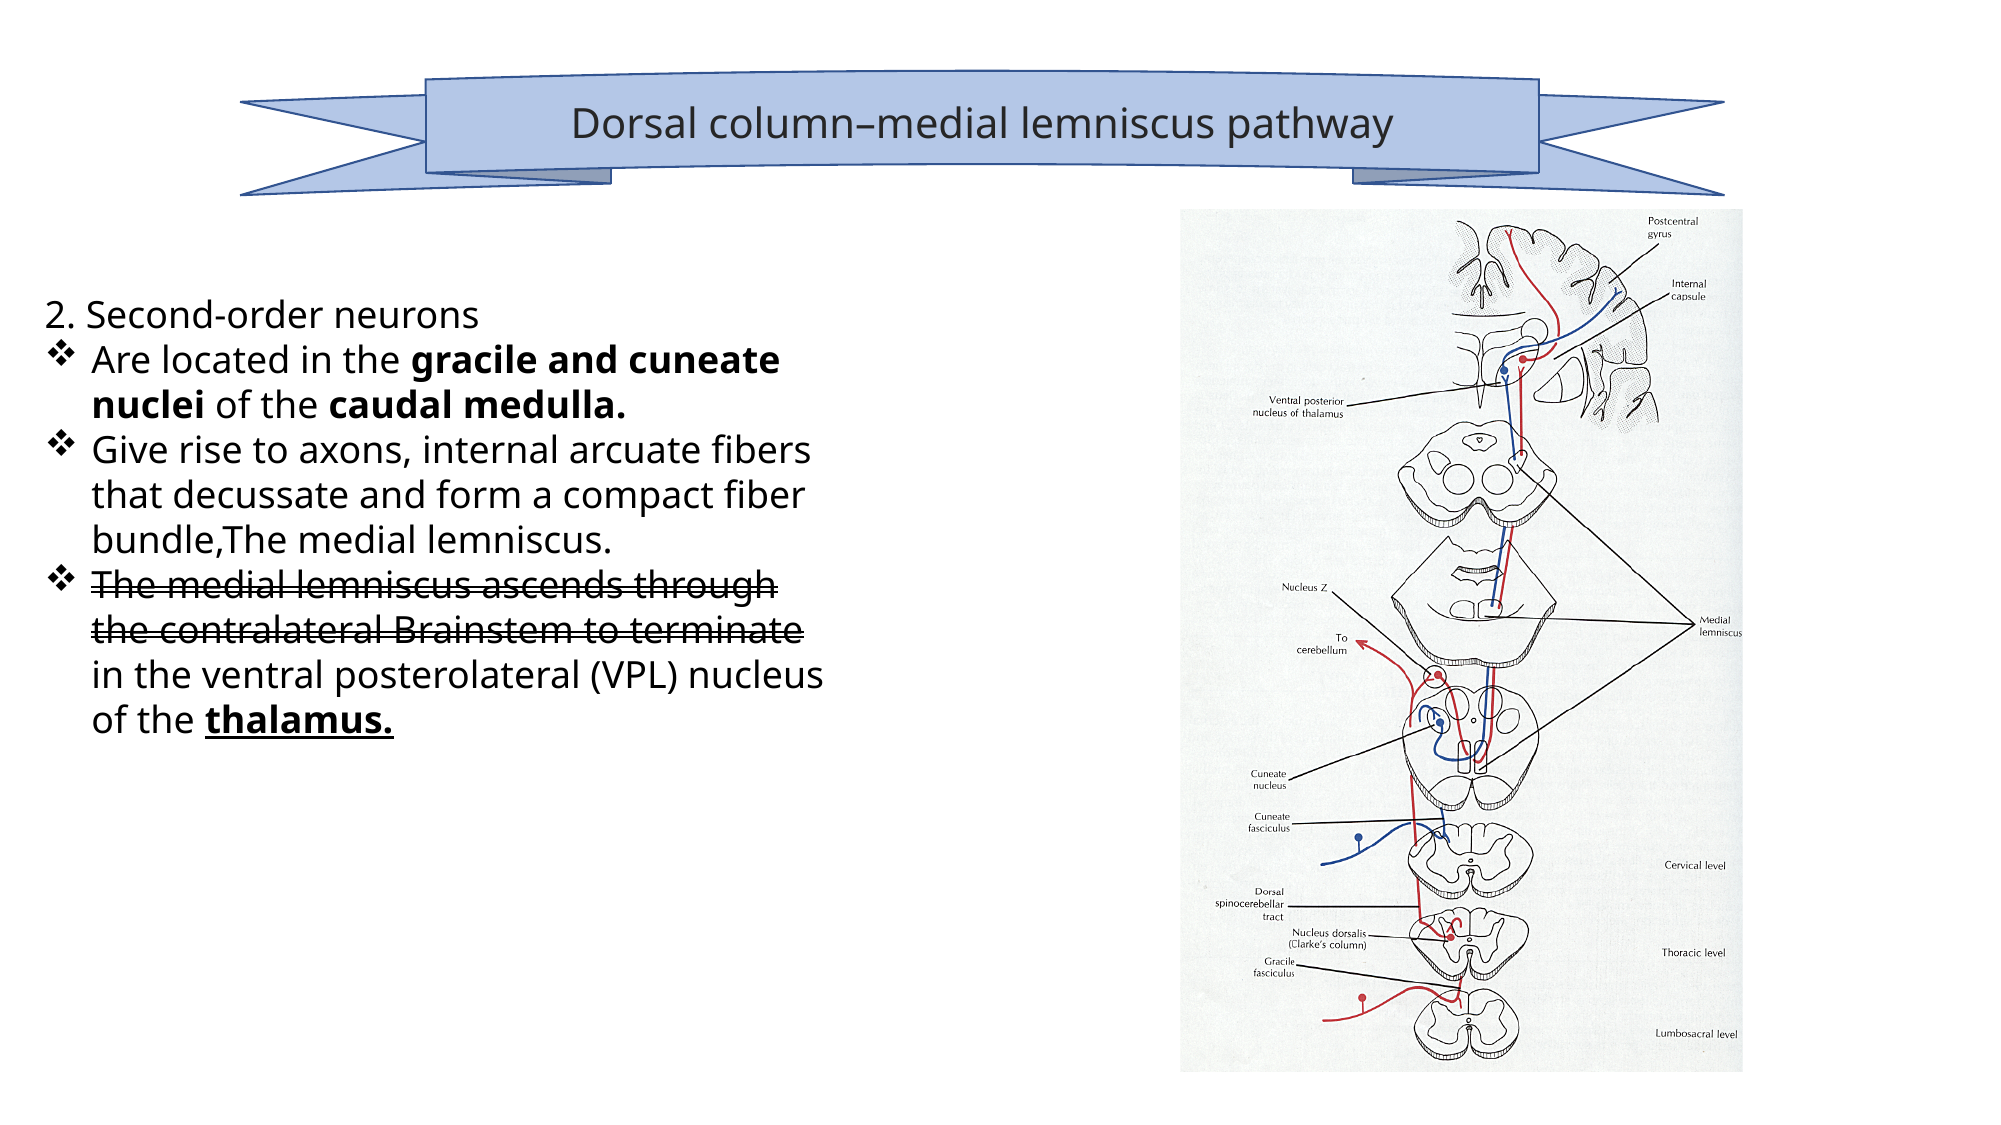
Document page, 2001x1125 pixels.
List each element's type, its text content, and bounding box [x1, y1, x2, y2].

text_box Dorsal column–medial lemniscus pathway [239, 69, 1725, 197]
picture [1180, 209, 1743, 1072]
text_box 2. Second-order neurons Are located in the gracile and cuneate nuclei of the caudal medulla. Give rise to axons, internal arcuate fibers that decussate and form a compact fiber bundle,The medial lemniscus. The medial lemniscus ascends through the contralateral Brainstem to terminate in the ventral posterolateral (VPL) nucleus of the thalamus. [29, 283, 847, 748]
